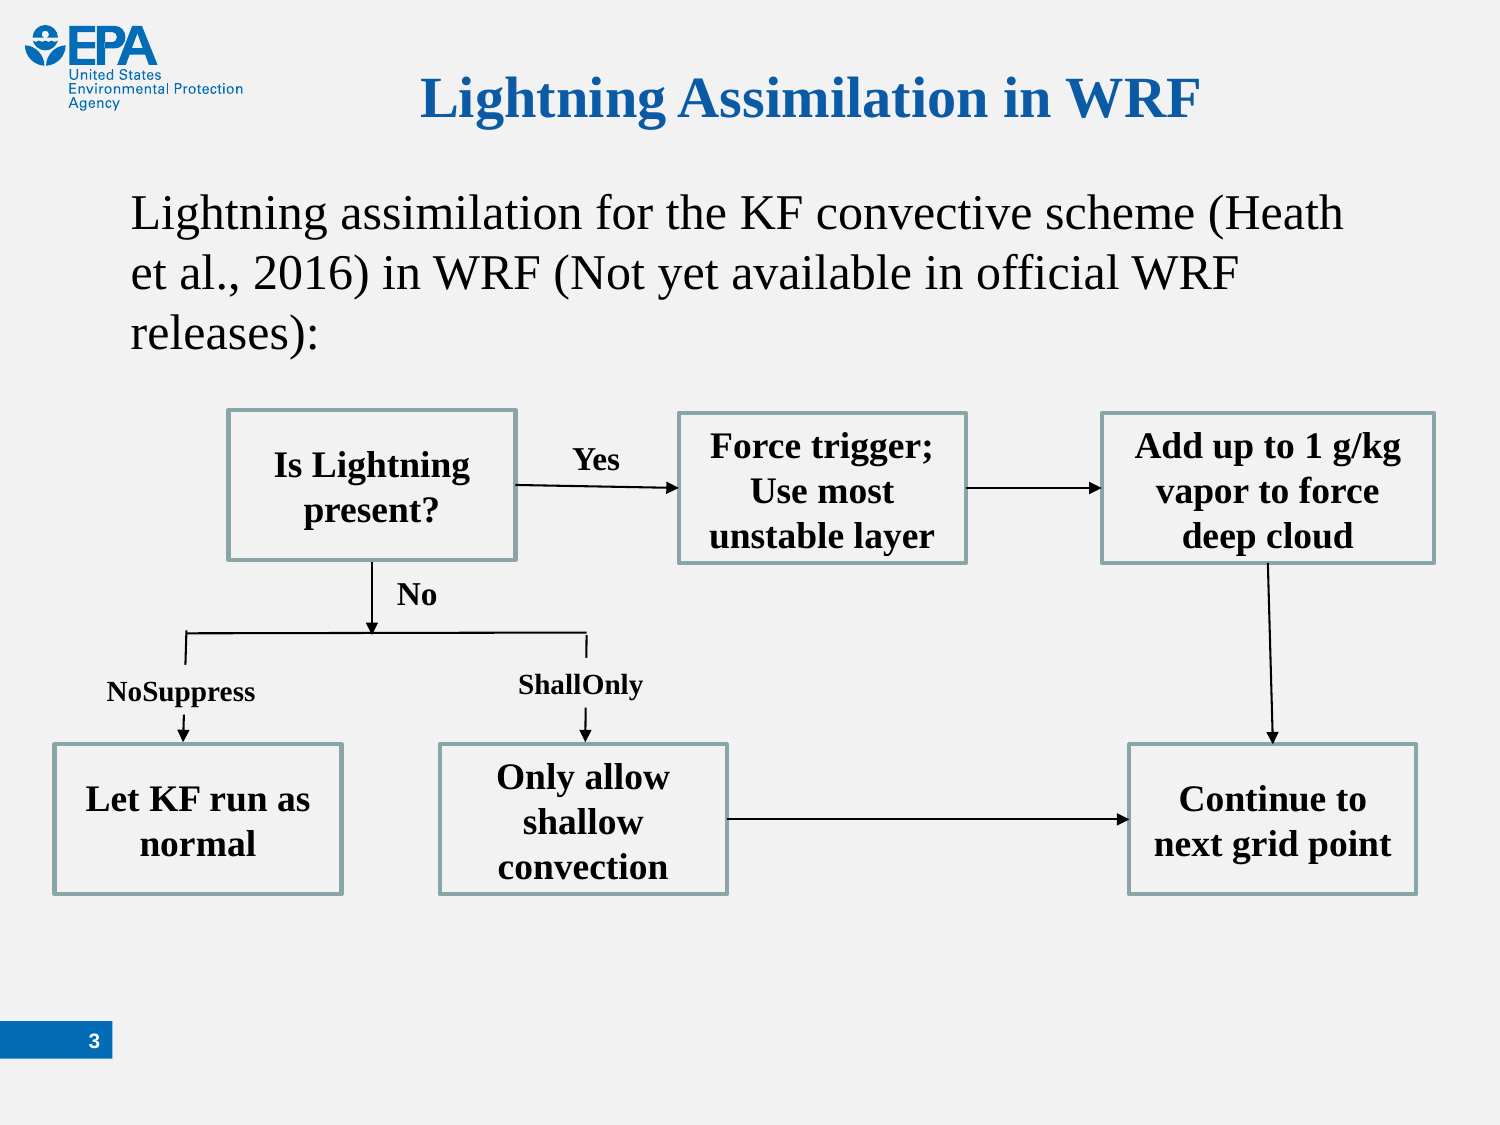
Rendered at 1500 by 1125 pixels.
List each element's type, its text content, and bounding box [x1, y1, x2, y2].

text_box Lightning assimilation for the KF convective scheme (Heath et al., 2016) in WRF (Not yet available in official WRF releases): [115, 171, 1391, 367]
slide_number 2 [0, 1021, 100, 1059]
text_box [54, 409, 1435, 895]
title Lightning Assimilation in WRF [98, 52, 1500, 169]
